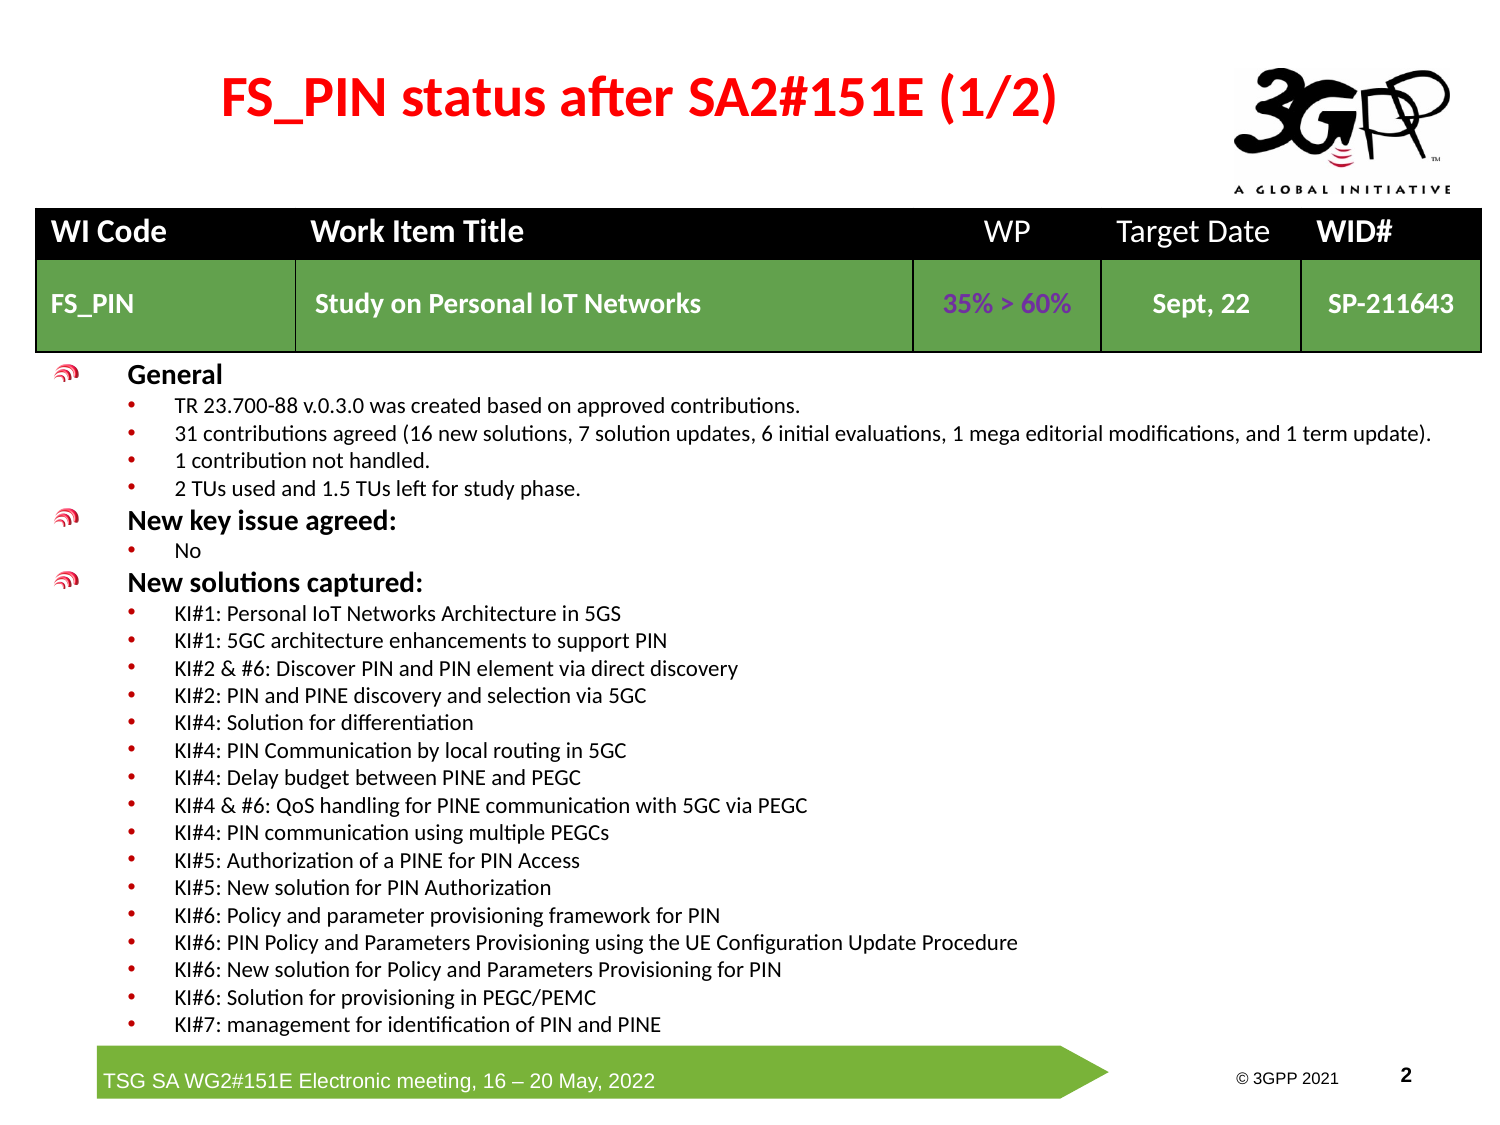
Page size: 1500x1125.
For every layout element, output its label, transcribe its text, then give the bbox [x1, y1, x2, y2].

table_header Target Date [1102, 209, 1300, 259]
picture [1234, 68, 1450, 194]
table_cell Study on Personal IoT Networks [296, 260, 912, 351]
picture [52, 507, 74, 529]
table_header WP [914, 209, 1100, 259]
text_box General TR 23.700-88 v.0.3.0 was created based on approved contributions. 31 contributions agreed (16 new solutions, 7 solution updates, 6 initial evaluations, 1 mega editorial modifications, and 1 term update). 1 contribution not handled. 2 TUs used and 1.5 TUs left for study phase. New key issue agreed: No New solutions captured: KI#1: Personal IoT Networks Architecture in 5GS KI#1: 5GC architecture enhancements to support PIN KI#2 & #6: Discover PIN and PIN element via direct discovery KI#2: PIN and PINE discovery and selection via 5GC KI#4: Solution for differentiation KI#4: PIN Communication by local routing in 5GC KI#4: Delay budget between PINE and PEGC KI#4 & #6: QoS handling for PINE communication with 5GC via PEGC KI#4: PIN communication using multiple PEGCs KI#5: Authorization of a PINE for PIN Access KI#5: New solution for PIN Authorization KI#6: Policy and parameter provisioning framework for PIN KI#6: PIN Policy and Parameters Provisioning using the UE Configuration Update Procedure KI#6: New solution for Policy and Parameters Provisioning for PIN KI#6: Solution for provisioning in PEGC/PEMC KI#7: management for identification of PIN and PINE [37, 353, 1465, 1041]
table_cell 35% > 60% [914, 260, 1100, 351]
table_header WI Code [37, 209, 295, 259]
table_cell SP-211643 [1302, 260, 1480, 351]
table_header Work Item Title [296, 209, 912, 259]
picture [52, 570, 74, 591]
table_cell Sept, 22 [1102, 260, 1300, 351]
title FS_PIN status after SA2#151E (1/2) [80, 37, 1201, 149]
table_header WID# [1302, 209, 1480, 259]
table_cell FS_PIN [37, 260, 295, 351]
picture [52, 363, 74, 384]
